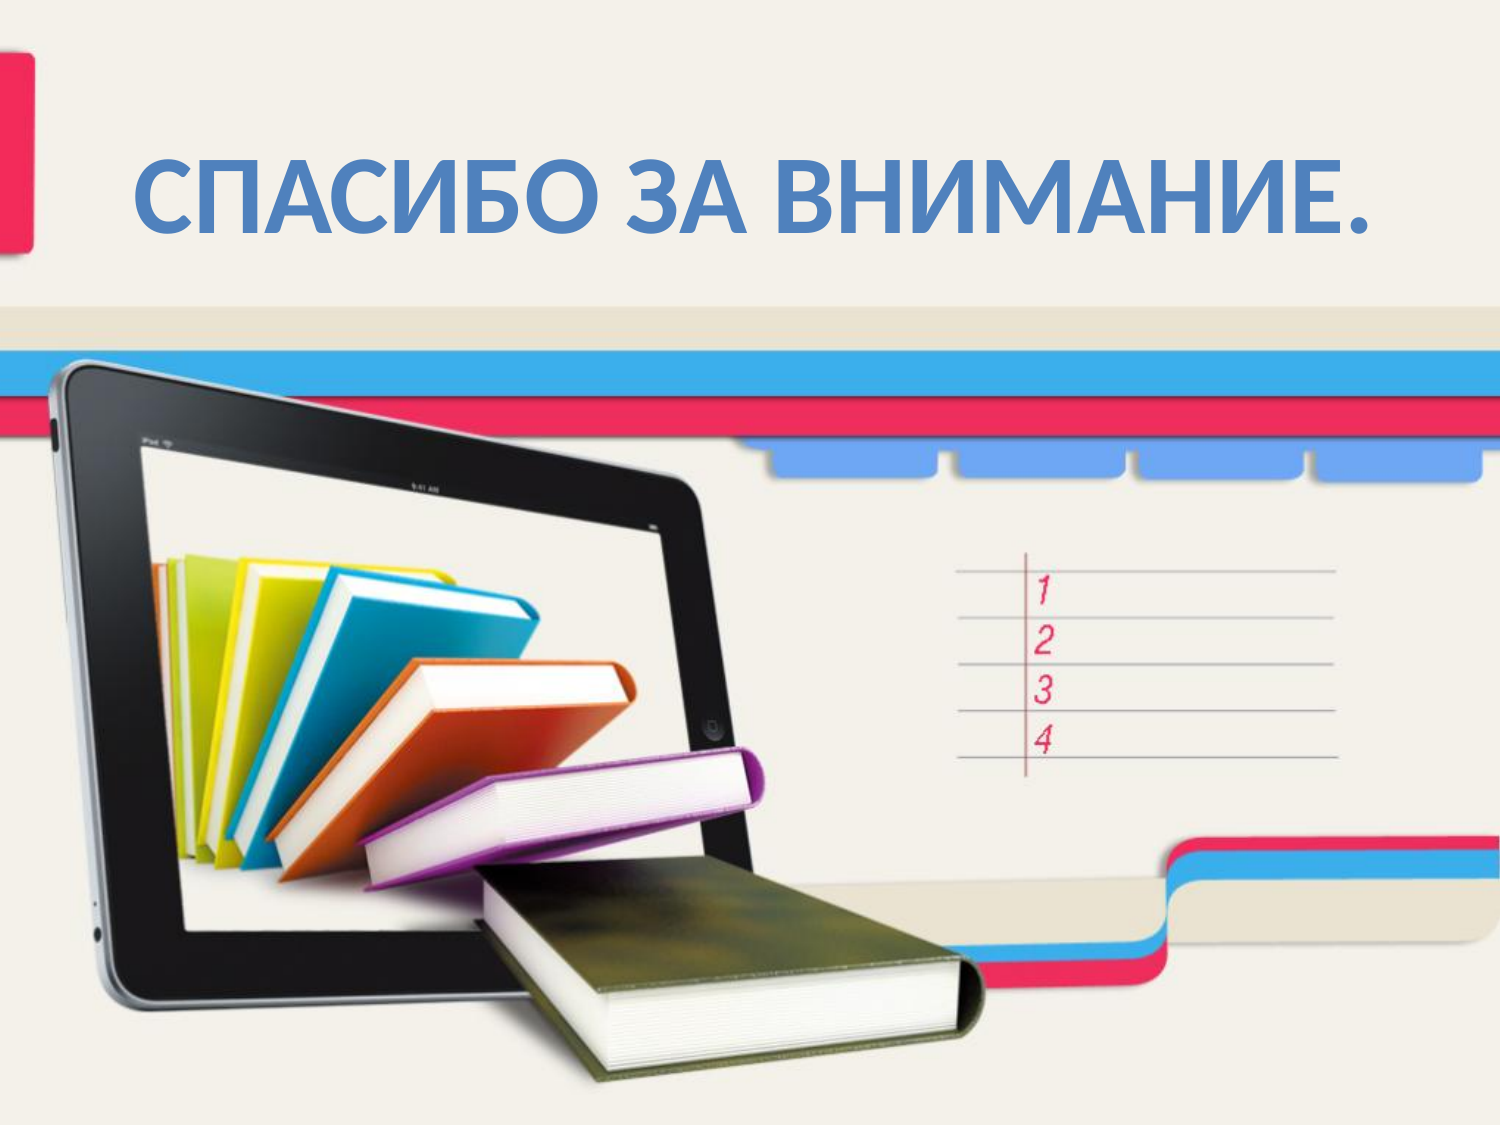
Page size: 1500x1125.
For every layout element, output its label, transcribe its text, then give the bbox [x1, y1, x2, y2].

text_box СПАСИБО ЗА ВНИМАНИЕ. [118, 113, 1391, 264]
picture [0, 0, 1500, 1125]
